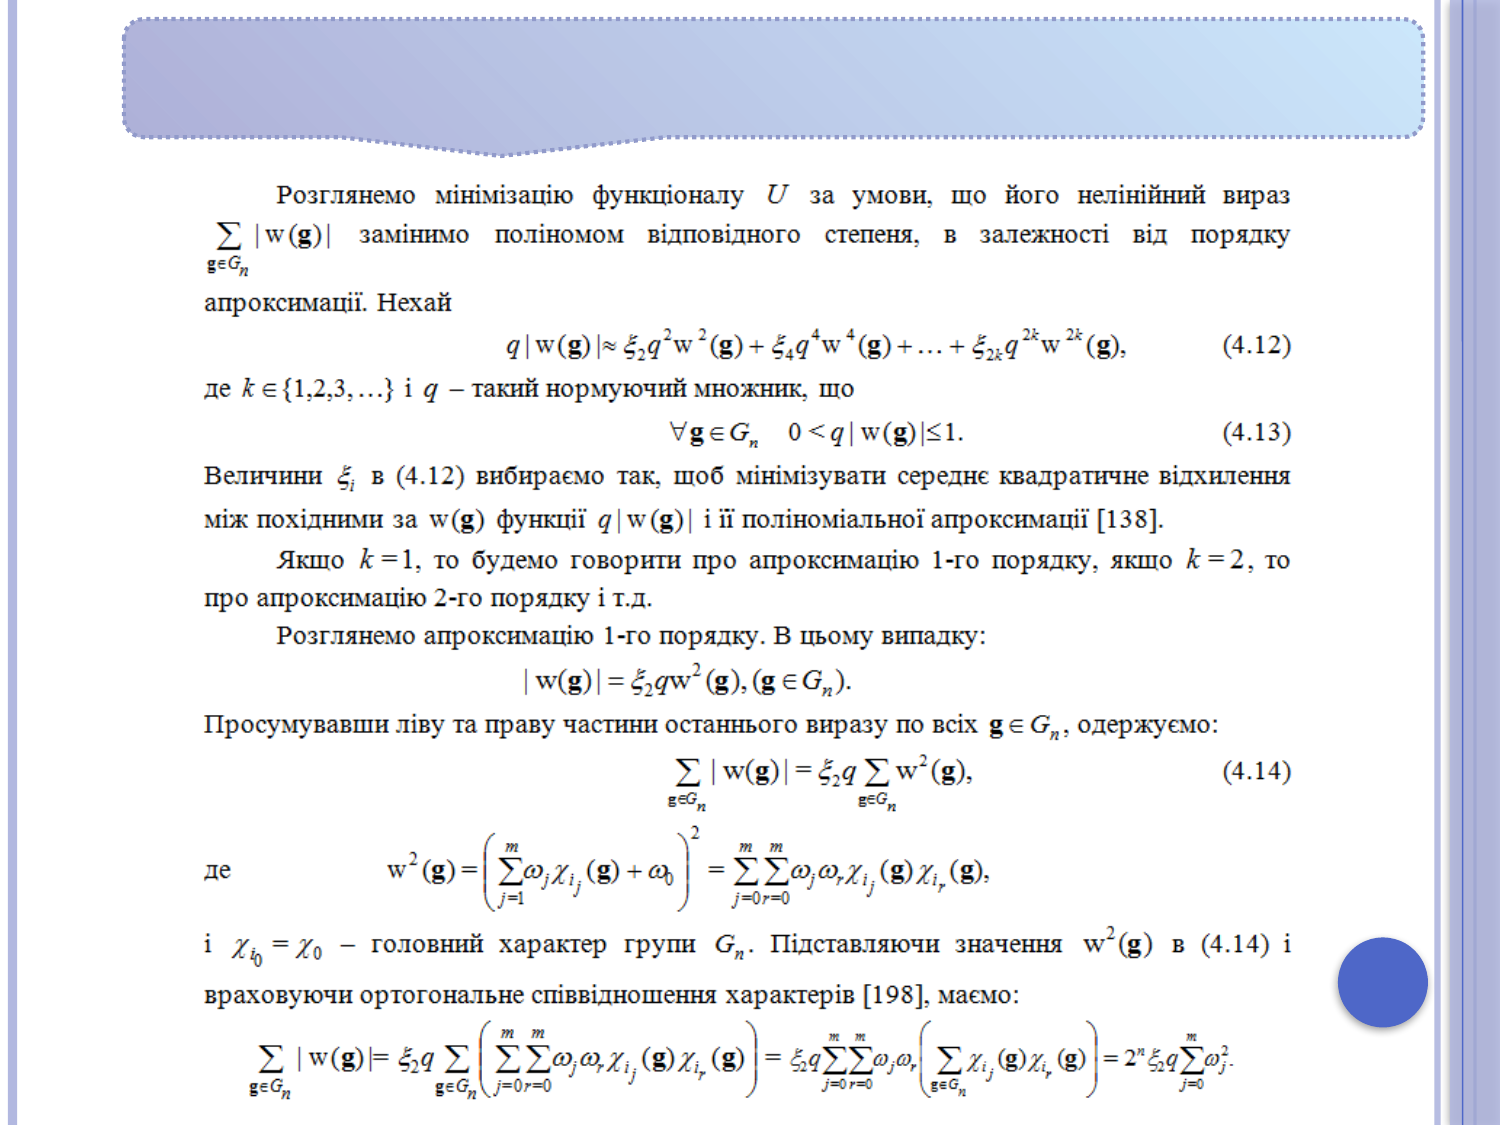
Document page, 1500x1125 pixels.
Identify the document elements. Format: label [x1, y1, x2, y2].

picture [186, 160, 1314, 1111]
text_box [121, 16, 1426, 157]
